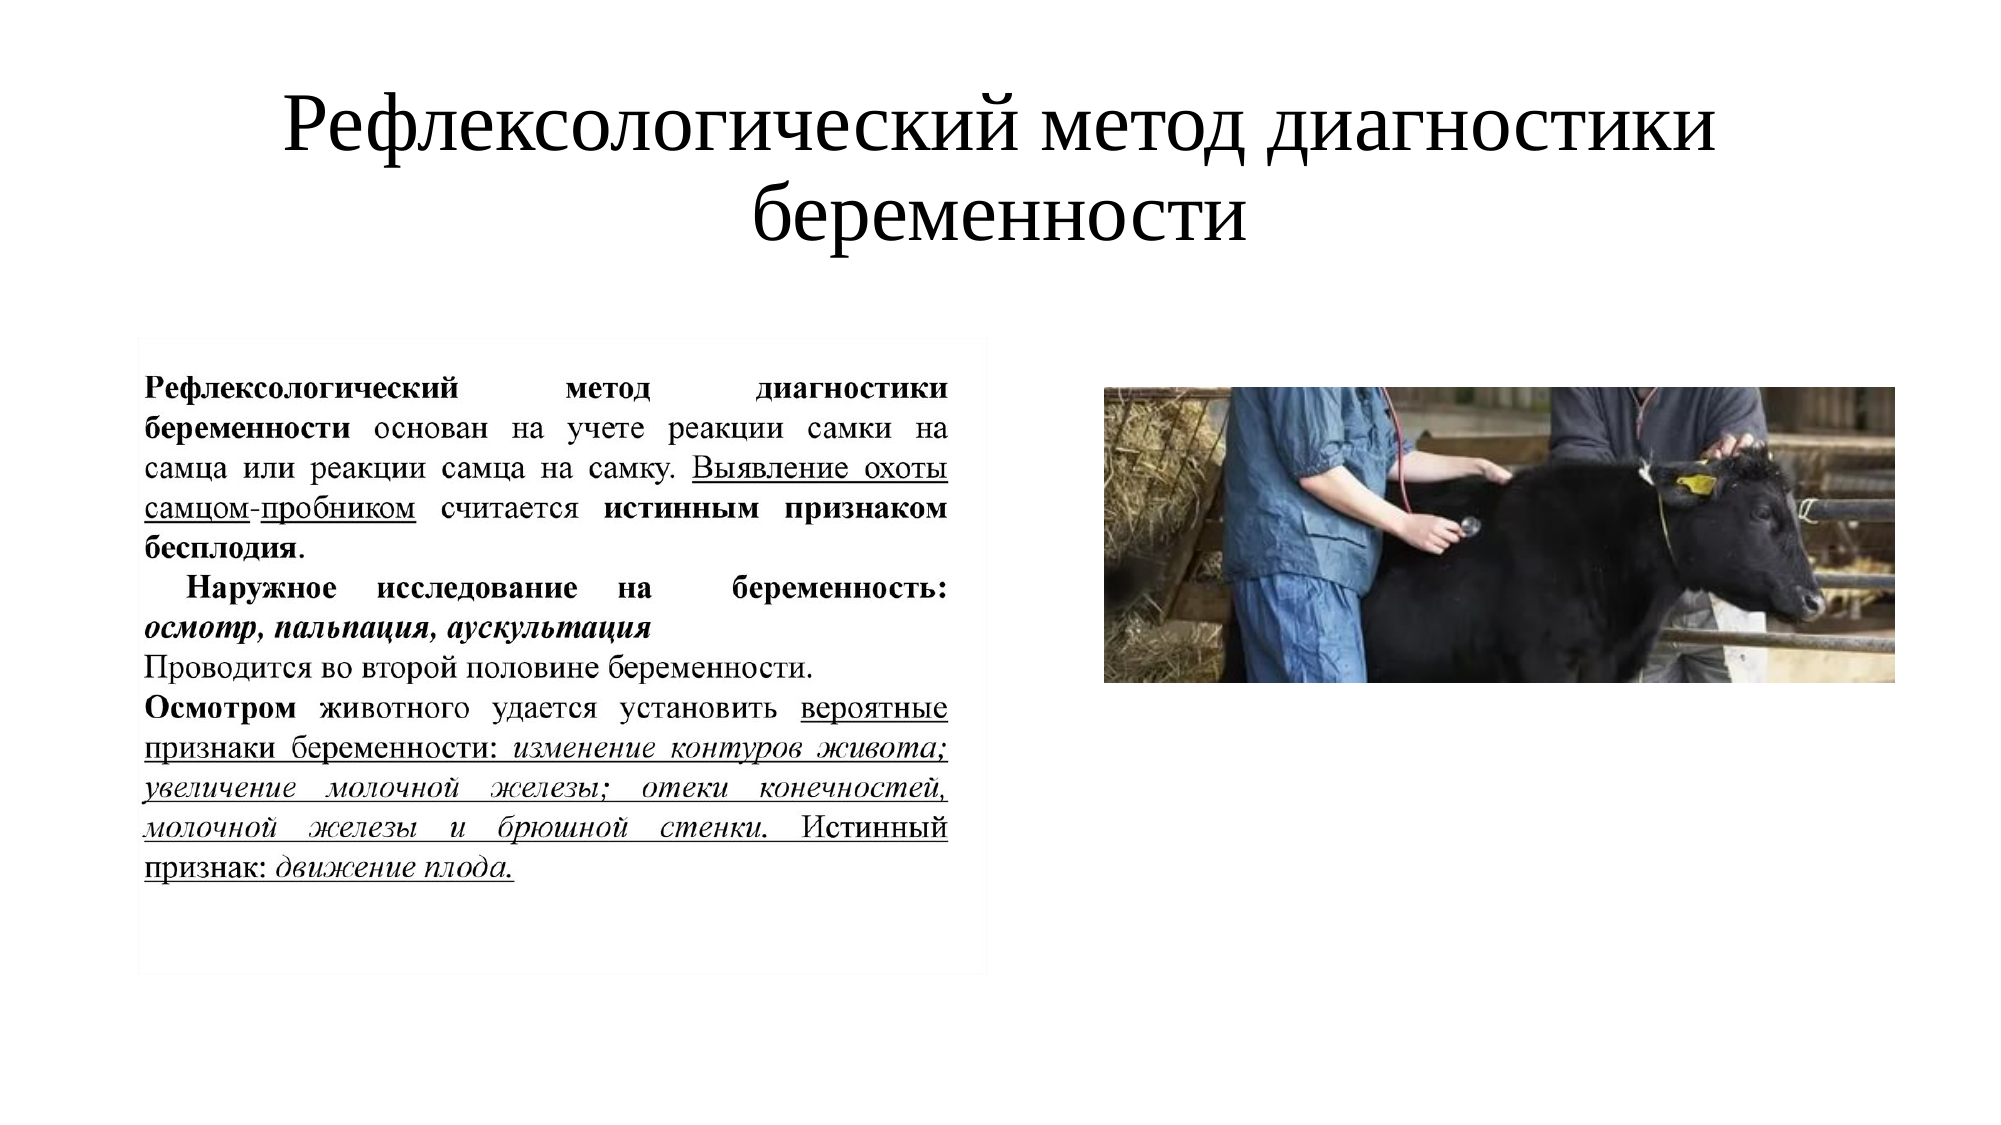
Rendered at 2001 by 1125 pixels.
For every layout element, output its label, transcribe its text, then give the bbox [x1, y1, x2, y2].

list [137, 337, 988, 975]
title Рефлексологический метод диагностики беременности [137, 59, 1863, 278]
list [1104, 387, 1895, 683]
